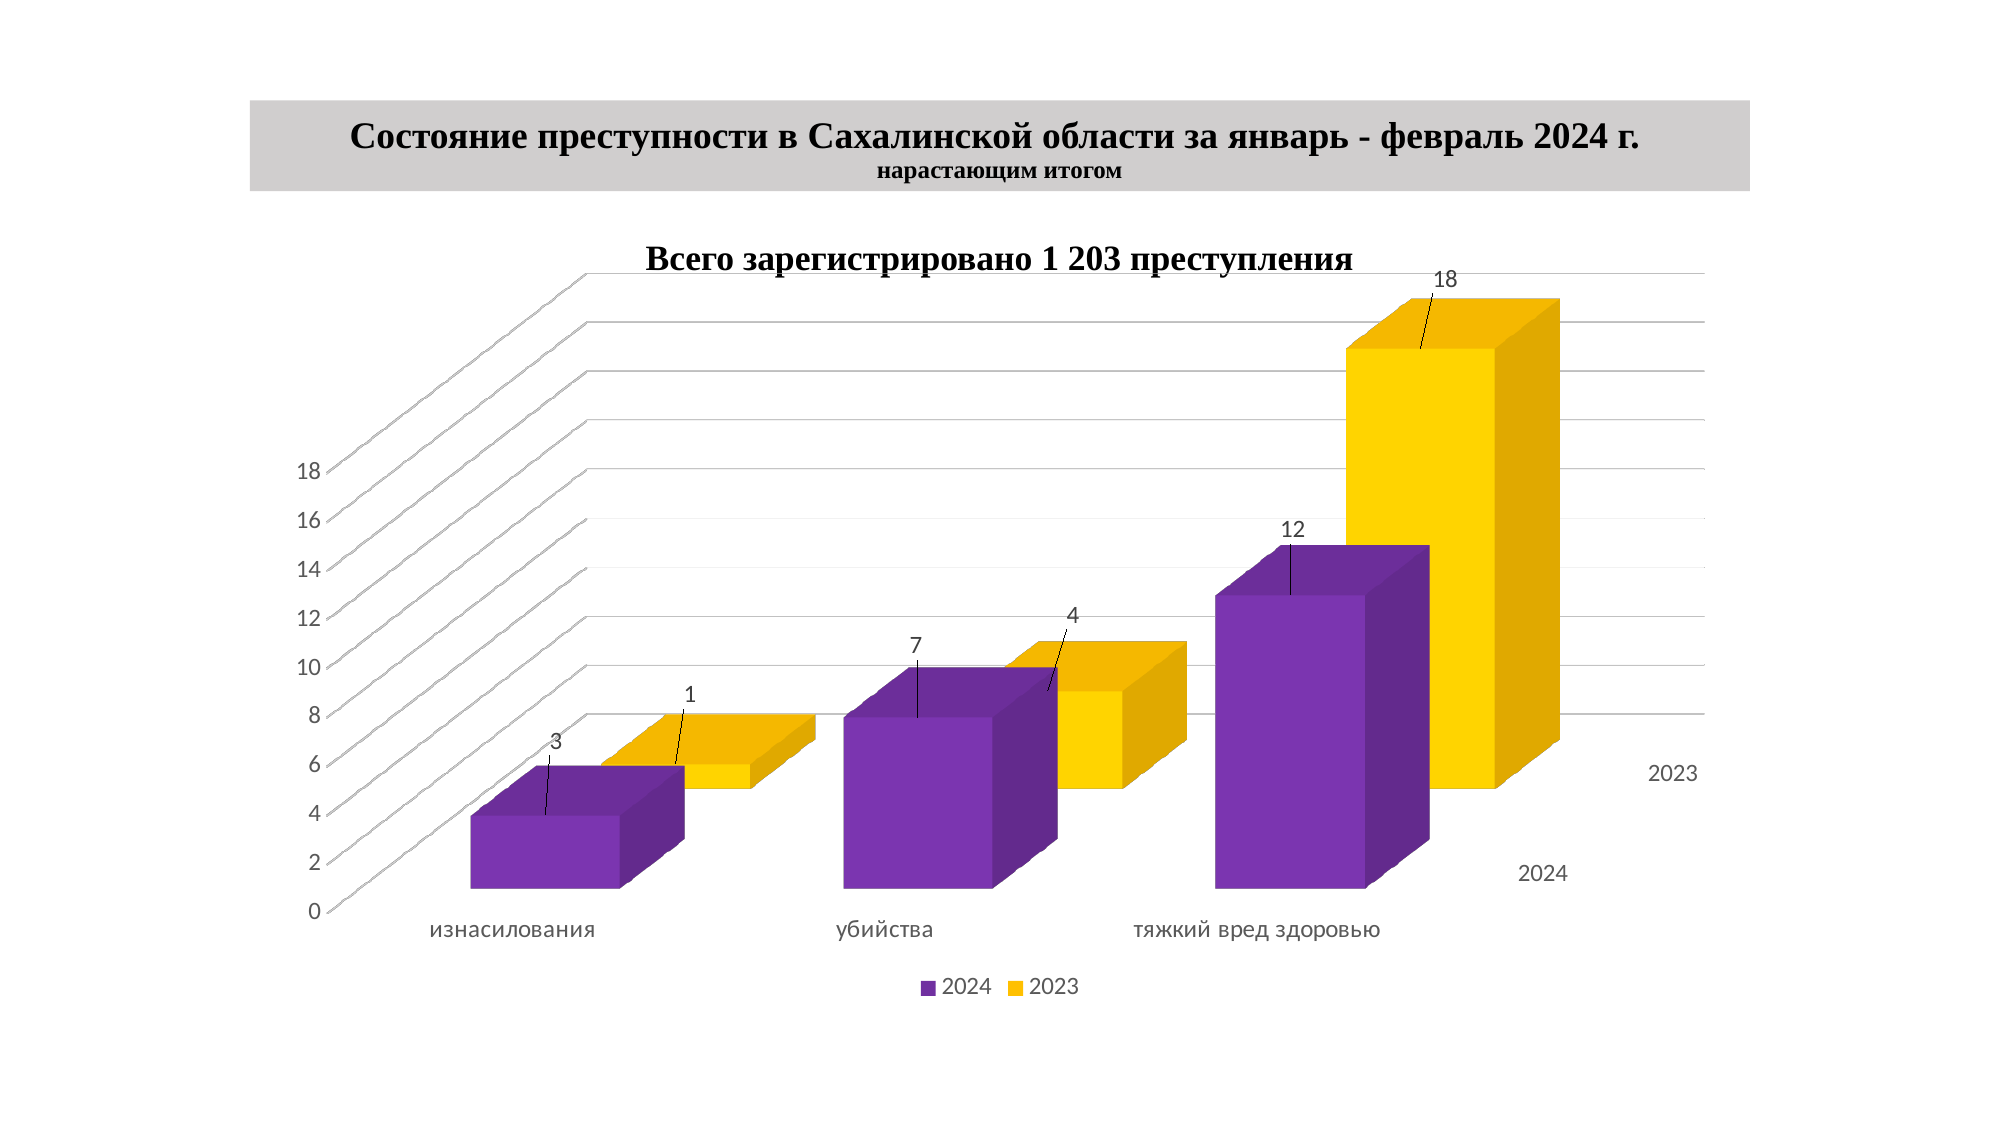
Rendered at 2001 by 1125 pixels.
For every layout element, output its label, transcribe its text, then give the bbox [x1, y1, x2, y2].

title Состояние преступности в Сахалинской области за январь - февраль 2024 г. нарастающим итогом [249, 100, 1750, 192]
chart [249, 258, 1750, 1007]
subtitle Всего зарегистрировано 1 203 преступления [249, 231, 1750, 258]
